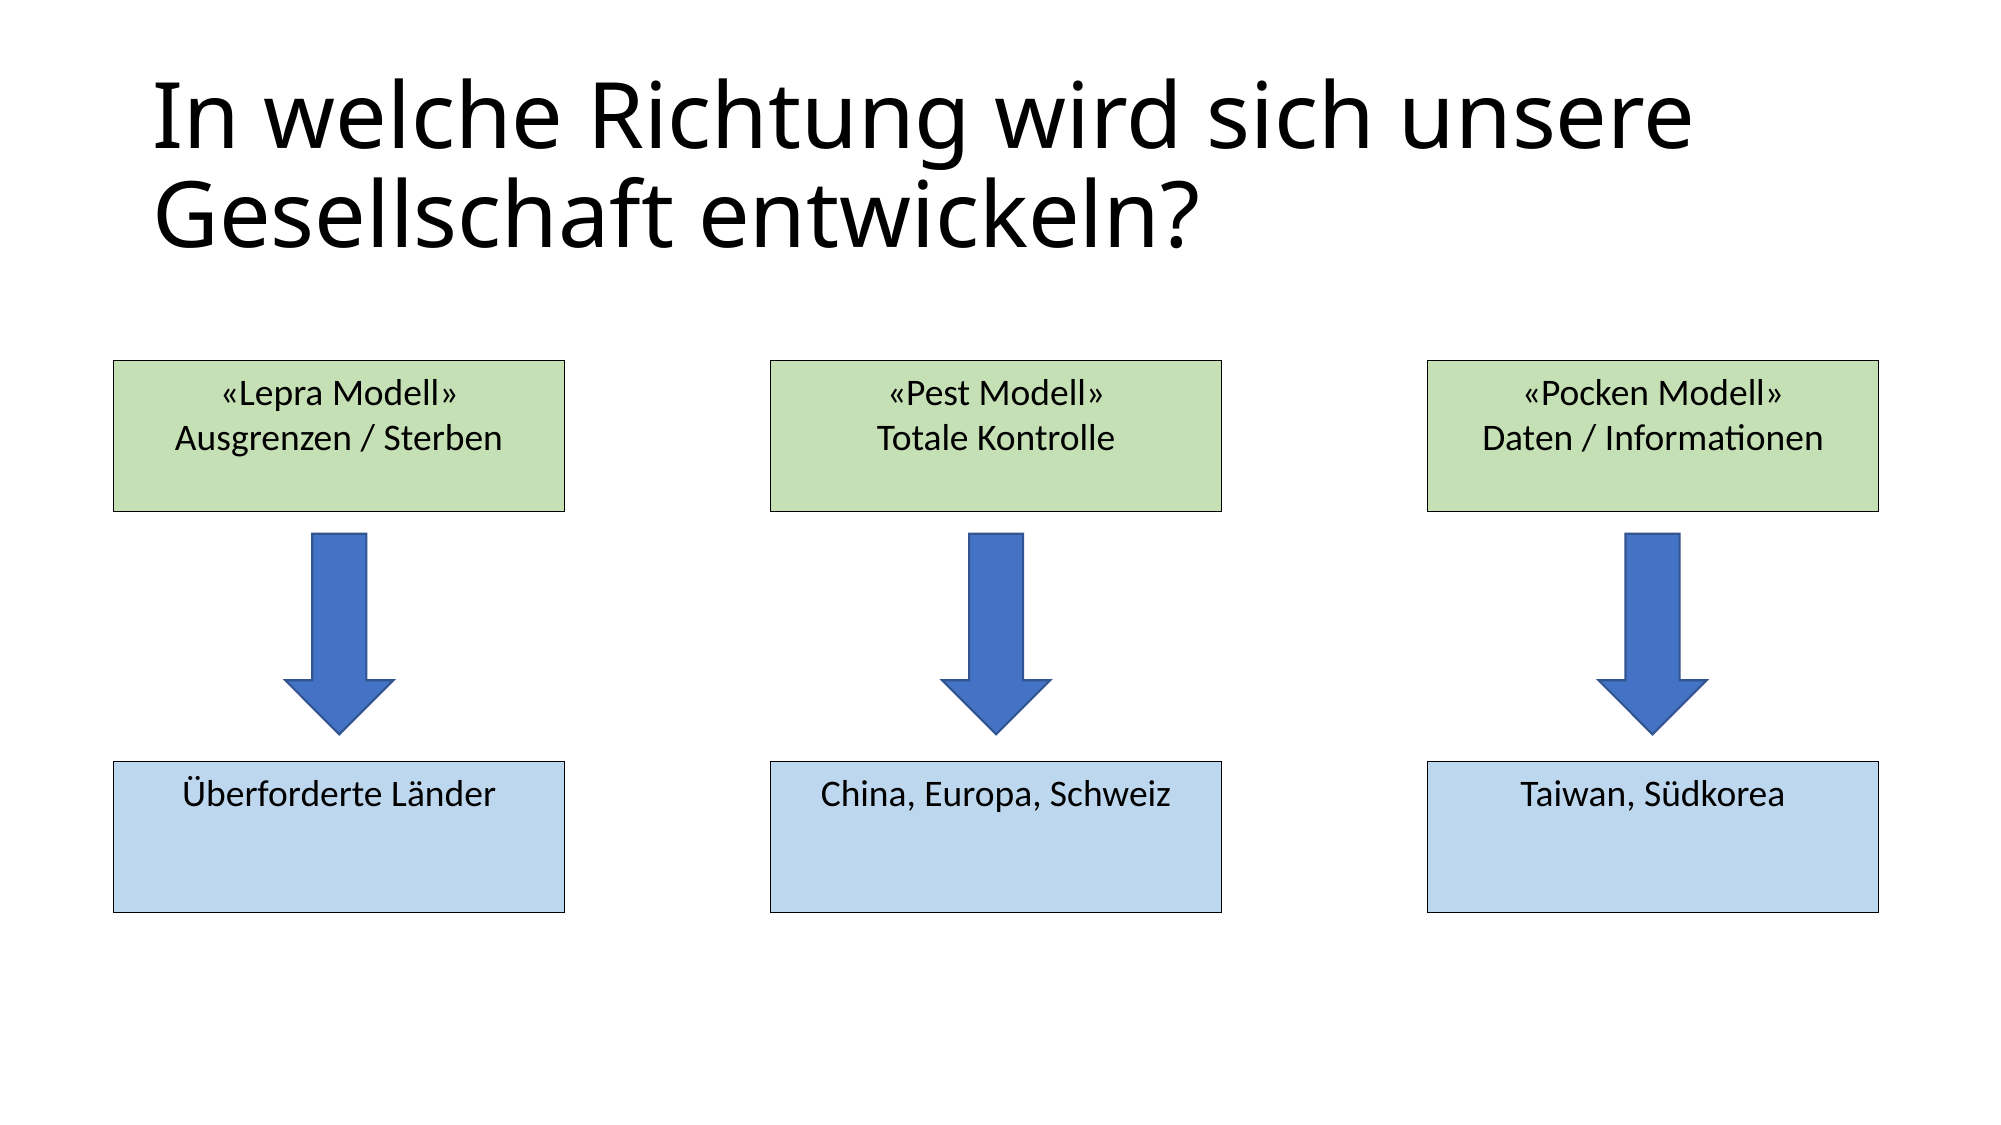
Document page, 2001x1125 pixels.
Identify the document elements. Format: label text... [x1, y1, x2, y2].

title In welche Richtung wird sich unsere Gesellschaft entwickeln? [137, 59, 1863, 278]
text_box Taiwan, Südkorea [1427, 761, 1879, 913]
text_box [939, 532, 1053, 736]
text_box «Pest Modell» Totale Kontrolle [770, 360, 1222, 512]
text_box [282, 532, 396, 736]
text_box «Pocken Modell» Daten / Informationen [1427, 360, 1879, 512]
text_box [1596, 532, 1710, 736]
text_box China, Europa, Schweiz [770, 761, 1222, 913]
text_box «Lepra Modell» Ausgrenzen / Sterben [113, 360, 565, 512]
text_box Überforderte Länder [113, 761, 565, 913]
